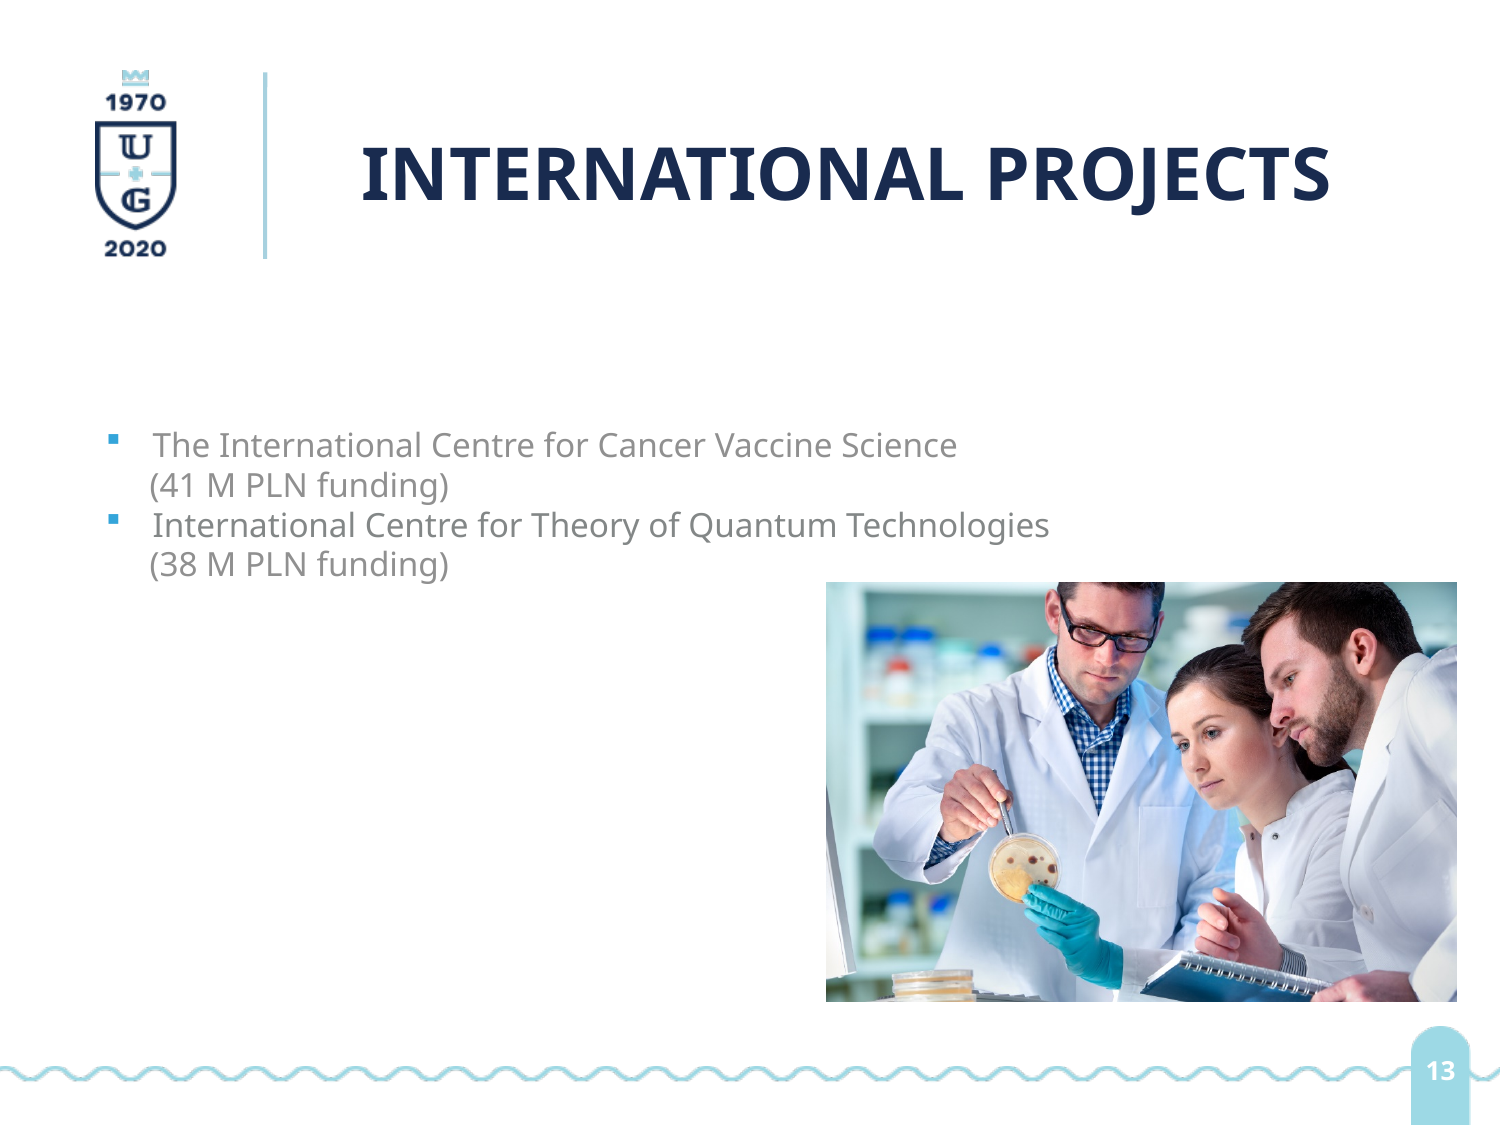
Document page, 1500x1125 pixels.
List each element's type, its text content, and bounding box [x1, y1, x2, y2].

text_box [273, 278, 1333, 944]
picture [0, 1026, 1500, 1125]
picture [826, 582, 1457, 1003]
picture [95, 70, 178, 258]
slide_number 13 [1416, 1049, 1466, 1094]
text_box The International Centre for Cancer Vaccine Science (41 M PLN funding) International Centre for Theory of Quantum Technologies (38 M PLN funding) [91, 416, 273, 591]
title INTERNATIONAL PROJECTS [352, 92, 1438, 266]
